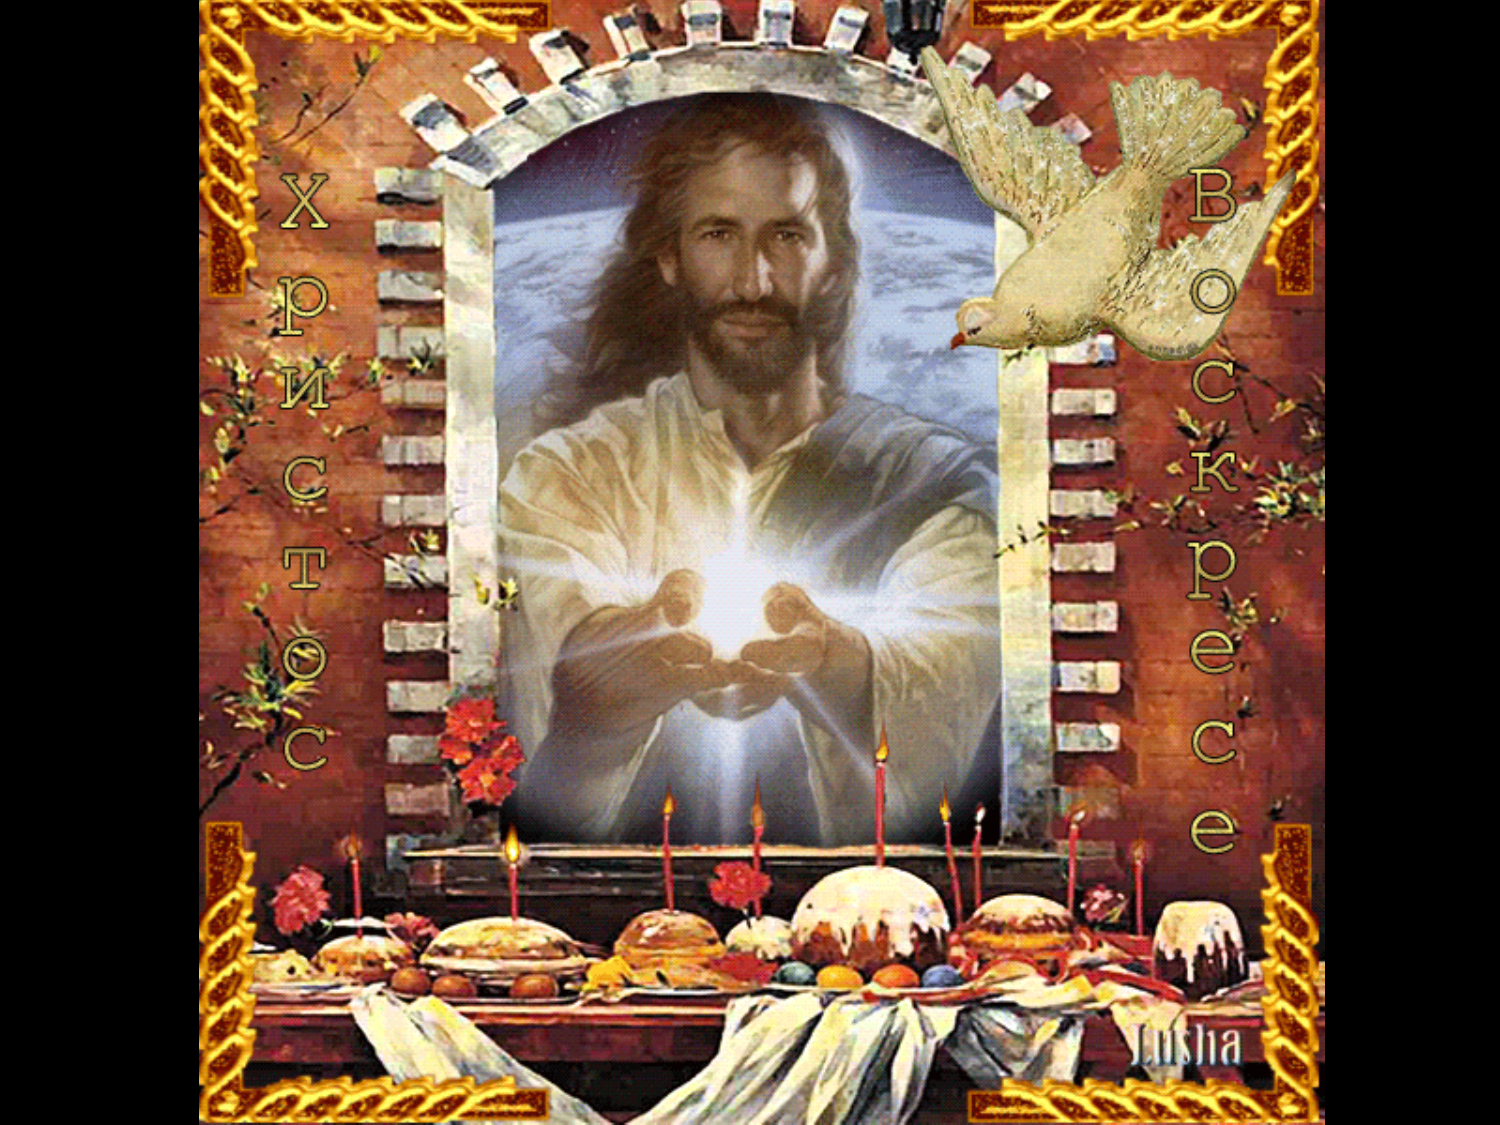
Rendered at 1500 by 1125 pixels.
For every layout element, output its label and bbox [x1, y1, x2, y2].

picture [198, 0, 1325, 1125]
